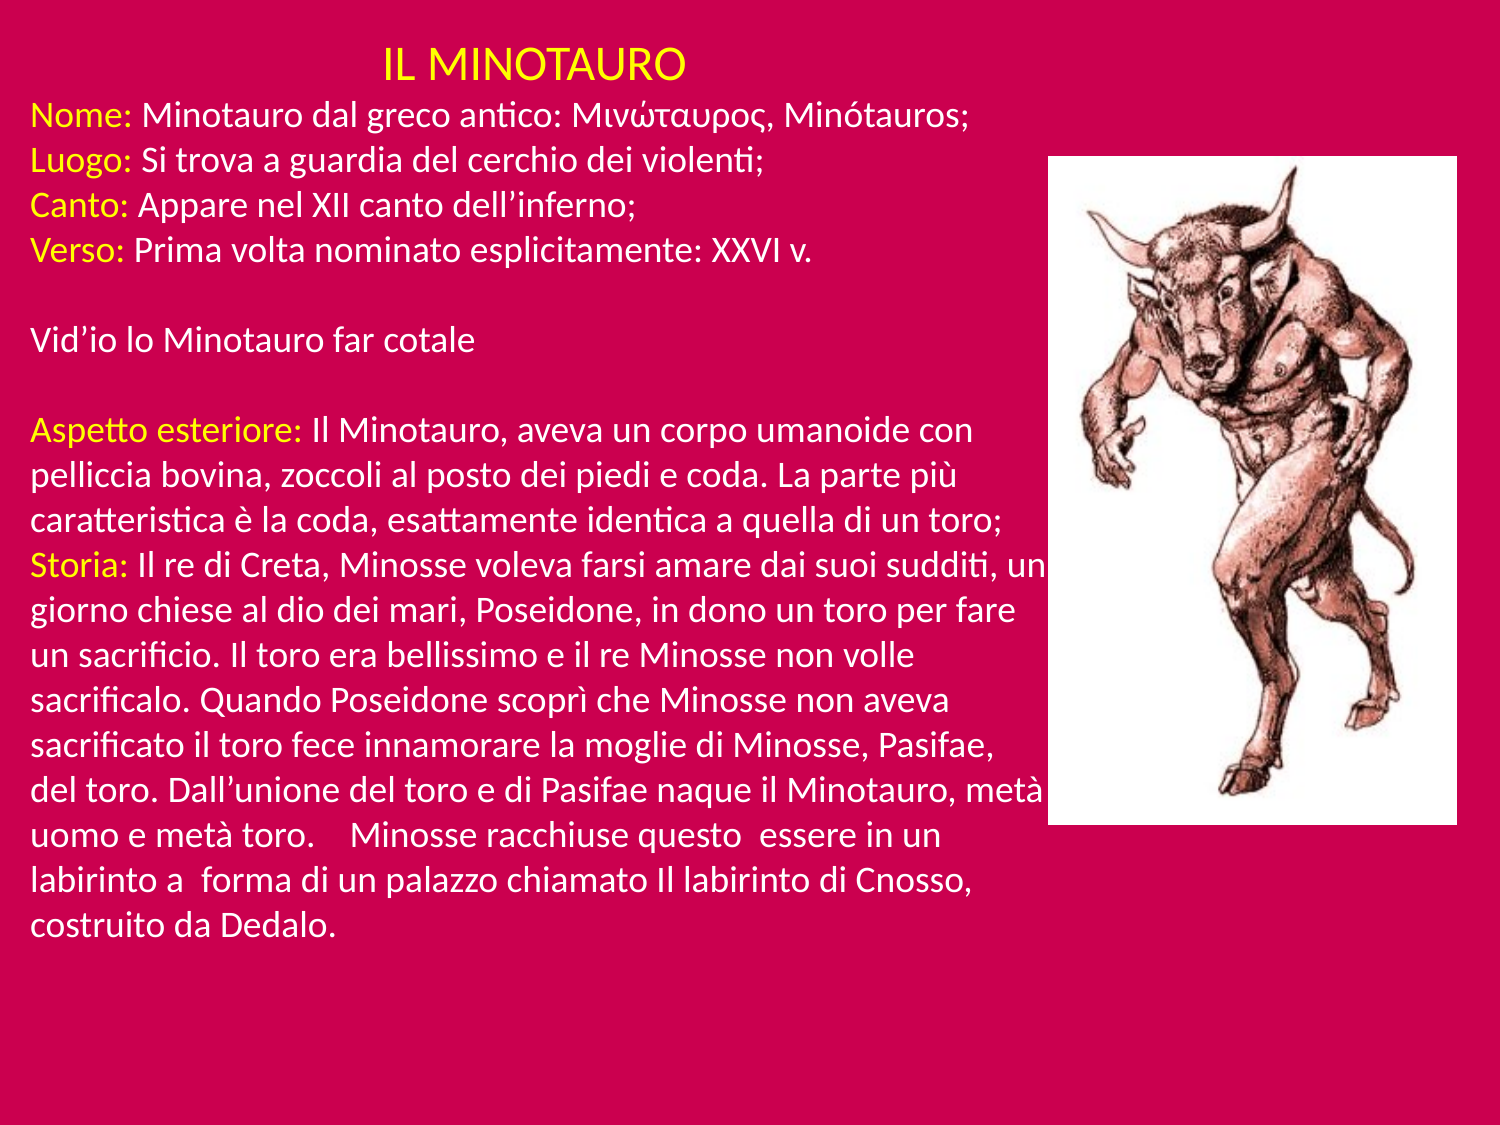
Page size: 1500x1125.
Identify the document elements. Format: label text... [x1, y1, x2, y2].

text_box IL MINOTAURO Nome: Minotauro dal greco antico: Μινώταυρος, Minótauros; Luogo: Si trova a guardia del cerchio dei violenti; Canto: Appare nel XII canto dell’inferno; Verso: Prima volta nominato esplicitamente: XXVI v. Vid’io lo Minotauro far cotale Aspetto esteriore: Il Minotauro, aveva un corpo umanoide con pelliccia bovina, zoccoli al posto dei piedi e coda. La parte più caratteristica è la coda, esattamente identica a quella di un toro; Storia: Il re di Creta, Minosse voleva farsi amare dai suoi sudditi, un giorno chiese al dio dei mari, Poseidone, in dono un toro per fare un sacrificio. Il toro era bellissimo e il re Minosse non volle sacrificalo. Quando Poseidone scoprì che Minosse non aveva sacrificato il toro fece innamorare la moglie di Minosse, Pasifae, del toro. Dall’unione del toro e di Pasifae naque il Minotauro, metà uomo e metà toro. Minosse racchiuse questo essere in un labirinto a forma di un palazzo chiamato Il labirinto di Cnosso, costruito da Dedalo. [15, 23, 1065, 953]
picture [1048, 156, 1457, 825]
